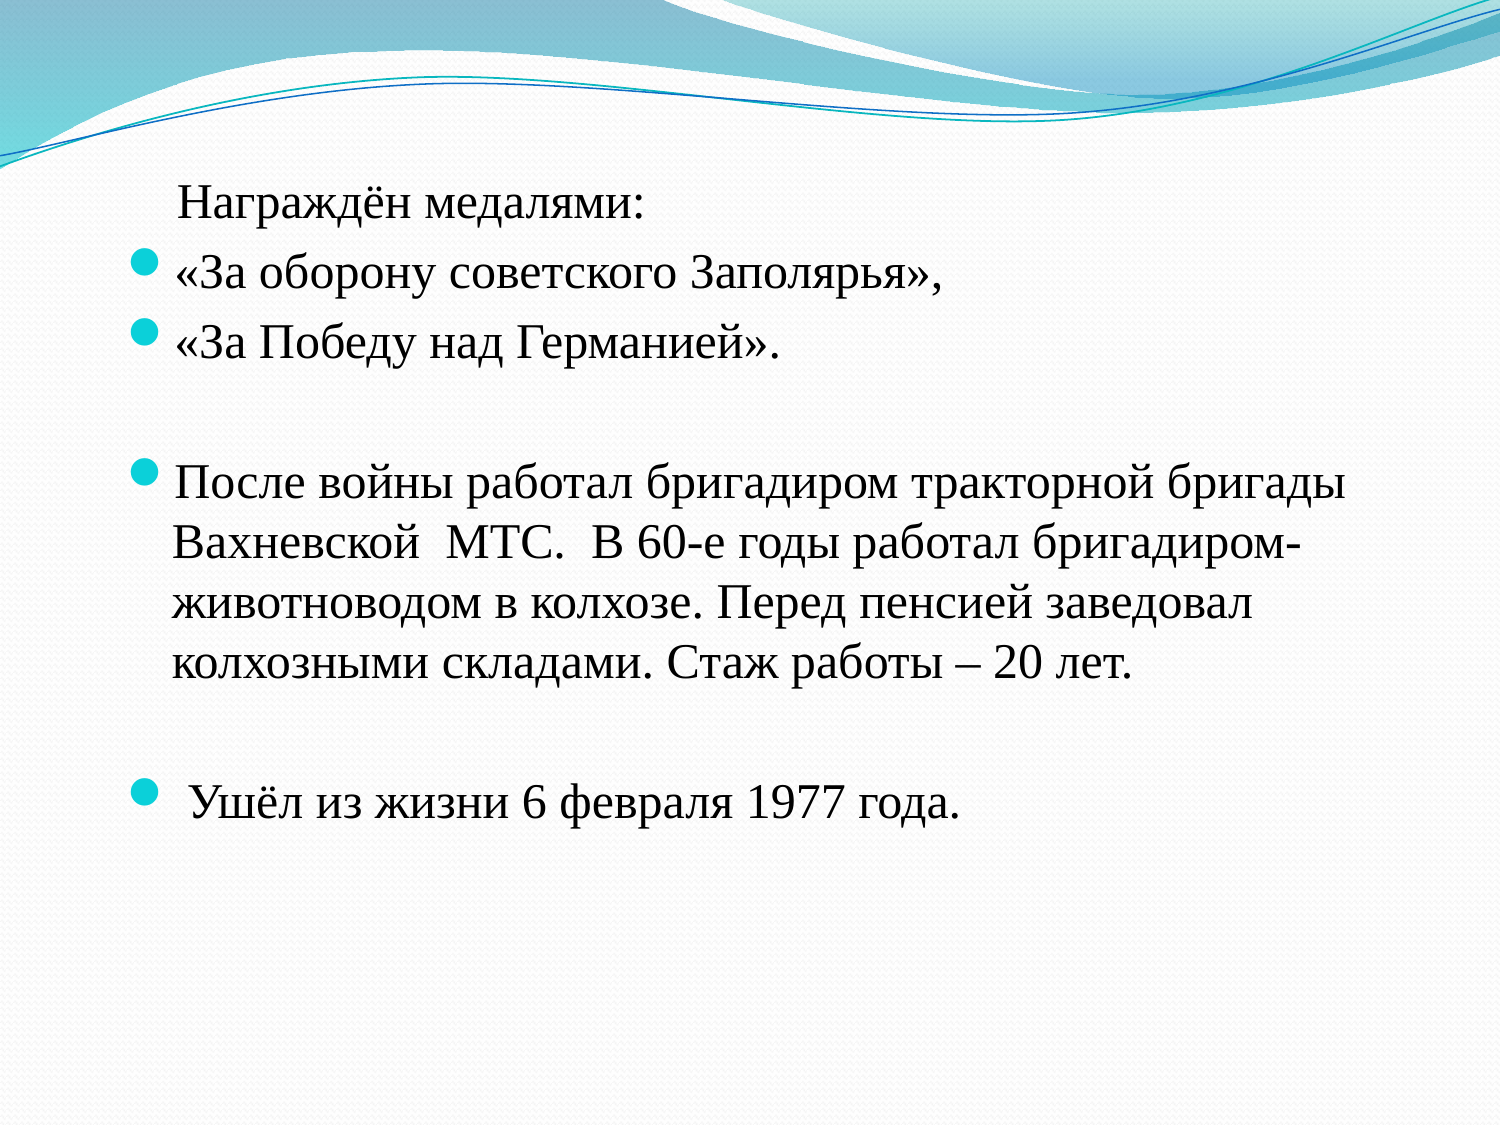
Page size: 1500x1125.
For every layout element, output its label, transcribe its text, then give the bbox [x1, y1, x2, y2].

list Награждён медалями: «За оборону советского Заполярья», «За Победу над Германией». После войны работал бригадиром тракторной бригады Вахневской МТС. В 60-е годы работал бригадиром- животноводом в колхозе. Перед пенсией заведовал колхозными складами. Стаж работы – 20 лет. Ушёл из жизни 6 февраля 1977 года. [112, 160, 1388, 1038]
